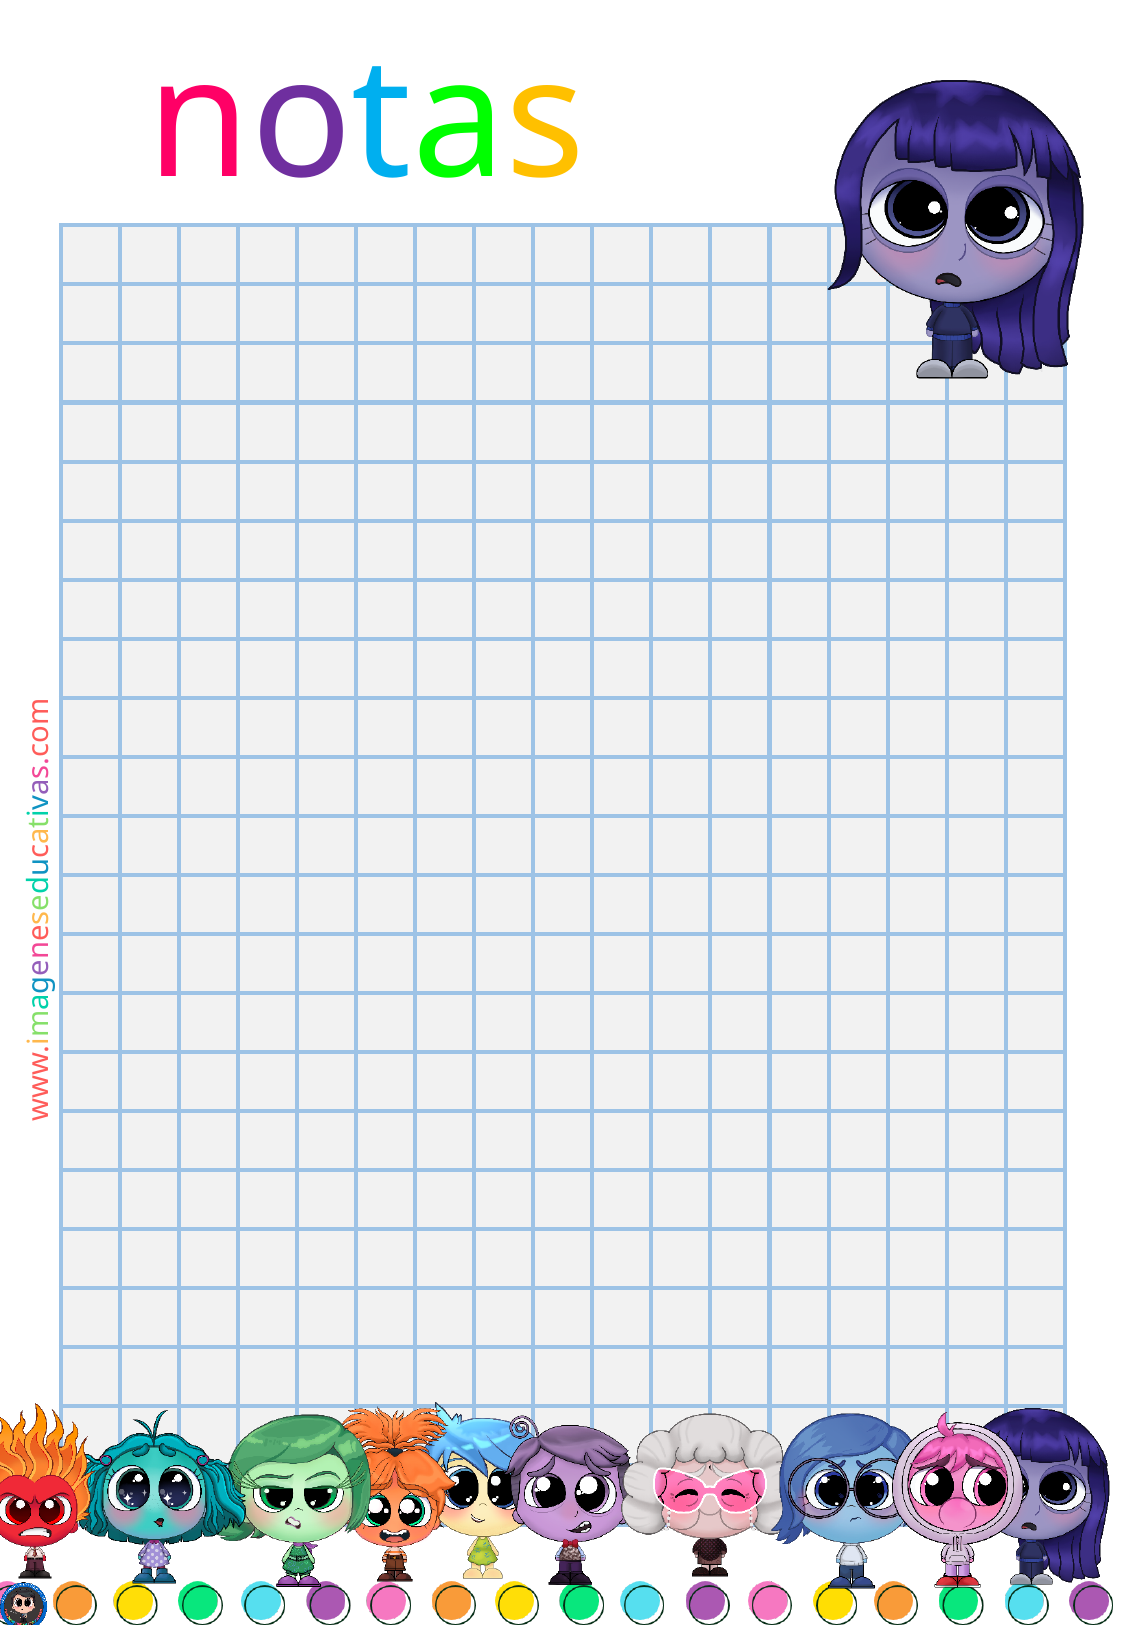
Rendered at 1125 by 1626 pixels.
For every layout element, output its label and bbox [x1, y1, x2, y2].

table_cell [122, 1349, 177, 1404]
table_cell [949, 1290, 1004, 1345]
table_cell [535, 877, 590, 932]
table_cell [181, 523, 236, 578]
table_cell [890, 759, 945, 814]
table_cell [63, 759, 118, 814]
table_cell [122, 995, 177, 1050]
table_cell [890, 1172, 945, 1227]
table_cell [653, 464, 708, 519]
table_cell [594, 759, 649, 814]
table_cell [299, 877, 354, 932]
table_cell [772, 700, 827, 755]
table_cell [417, 345, 472, 400]
table_cell [949, 464, 1004, 519]
table_cell [594, 1113, 649, 1168]
table_cell [63, 405, 118, 460]
table_cell [535, 995, 590, 1050]
table_cell [63, 936, 118, 991]
table_cell [417, 759, 472, 814]
table_cell [181, 818, 236, 873]
table_cell [122, 1231, 177, 1286]
table_cell [476, 405, 531, 460]
table_cell [417, 995, 472, 1050]
table_cell [831, 877, 886, 932]
table_cell [535, 1231, 590, 1286]
picture [824, 78, 1088, 379]
table_cell [240, 641, 295, 696]
table_cell [949, 877, 1004, 932]
table_cell [299, 1231, 354, 1286]
table_cell [181, 464, 236, 519]
table_cell [417, 1172, 472, 1227]
table_cell [299, 345, 354, 400]
table_cell [653, 877, 708, 932]
table_cell [358, 464, 413, 519]
table_cell [653, 286, 708, 341]
table_cell [535, 1054, 590, 1109]
table_cell [417, 405, 472, 460]
table_cell [535, 1172, 590, 1227]
table_cell [653, 700, 708, 755]
table_cell [712, 1172, 767, 1227]
table_cell [653, 995, 708, 1050]
table_cell [476, 877, 531, 932]
table_cell [831, 1172, 886, 1227]
table_cell [1008, 379, 1063, 400]
table_cell [831, 379, 886, 400]
table_cell [653, 1172, 708, 1227]
table_cell [299, 405, 354, 460]
table_cell [358, 405, 413, 460]
table_cell [122, 345, 177, 400]
table_cell [890, 1290, 945, 1345]
table_cell [772, 759, 827, 814]
table_cell [535, 936, 590, 991]
table_cell [299, 759, 354, 814]
table_cell [653, 1349, 708, 1404]
table_cell [240, 936, 295, 991]
table_cell [712, 286, 767, 341]
table_cell [594, 405, 649, 460]
table_cell [299, 995, 354, 1050]
table_cell [476, 936, 531, 991]
table_cell [358, 1290, 413, 1345]
picture [0, 1401, 1113, 1625]
table_cell [181, 641, 236, 696]
table_cell [712, 464, 767, 519]
table_cell [890, 523, 945, 578]
table_cell [240, 700, 295, 755]
table_cell [535, 464, 590, 519]
table_cell [358, 286, 413, 341]
table_cell [181, 1113, 236, 1168]
table_cell [476, 1231, 531, 1286]
table_cell [653, 345, 708, 400]
table_cell [653, 405, 708, 460]
table_cell [240, 405, 295, 460]
table_cell [358, 700, 413, 755]
table_cell [299, 1172, 354, 1227]
table_header [476, 227, 531, 282]
table_cell [594, 641, 649, 696]
table_header [240, 227, 295, 282]
table_cell [63, 1349, 118, 1404]
table_cell [535, 1349, 590, 1404]
table_cell [299, 1054, 354, 1109]
table_cell [772, 877, 827, 932]
table_cell [181, 286, 236, 341]
table_cell [594, 582, 649, 637]
table_cell [653, 641, 708, 696]
table_cell [476, 345, 531, 400]
table_cell [358, 345, 413, 400]
table_cell [949, 995, 1004, 1050]
table_cell [772, 1290, 827, 1345]
table_cell [63, 523, 118, 578]
table_cell [417, 523, 472, 578]
table_cell [949, 1349, 1004, 1404]
table_cell [831, 759, 886, 814]
table_cell [63, 877, 118, 932]
table_cell [476, 700, 531, 755]
table_cell [122, 582, 177, 637]
table_cell [1008, 582, 1063, 637]
table_cell [1008, 995, 1063, 1050]
table_cell [417, 936, 472, 991]
table_cell [712, 700, 767, 755]
table_cell [594, 345, 649, 400]
table_cell [358, 877, 413, 932]
table_cell [772, 1231, 827, 1286]
table_cell [949, 523, 1004, 578]
table_cell [949, 1113, 1004, 1168]
table_cell [890, 818, 945, 873]
table_cell [1008, 1054, 1063, 1109]
table_cell [890, 995, 945, 1050]
table_cell [181, 995, 236, 1050]
table_cell [831, 1231, 886, 1286]
table_cell [63, 1290, 118, 1345]
table_cell [890, 1349, 945, 1404]
table_cell [831, 523, 886, 578]
table_cell [712, 936, 767, 991]
table_cell [594, 877, 649, 932]
table_cell [358, 523, 413, 578]
table_cell [949, 405, 1004, 460]
table_cell [535, 759, 590, 814]
table_cell [772, 523, 827, 578]
table_cell [63, 1113, 118, 1168]
table_cell [1008, 877, 1063, 932]
table_cell [181, 582, 236, 637]
table_cell [476, 286, 531, 341]
table_cell [890, 1231, 945, 1286]
table_cell [594, 1290, 649, 1345]
table_cell [712, 995, 767, 1050]
table_cell [594, 1172, 649, 1227]
table_cell [949, 759, 1004, 814]
table_cell [240, 464, 295, 519]
table_cell [122, 1290, 177, 1345]
table_cell [417, 877, 472, 932]
table_cell [831, 1349, 886, 1404]
table_cell [949, 1231, 1004, 1286]
table_cell [181, 759, 236, 814]
table_cell [831, 1054, 886, 1109]
table_cell [122, 405, 177, 460]
table_cell [949, 700, 1004, 755]
table_cell [712, 582, 767, 637]
table_cell [594, 1349, 649, 1404]
table_cell [949, 1054, 1004, 1109]
table_cell [63, 641, 118, 696]
table_cell [653, 582, 708, 637]
table_cell [476, 1172, 531, 1227]
table_header [63, 227, 118, 282]
table_cell [358, 582, 413, 637]
table_cell [358, 1231, 413, 1286]
text_box [0, 2, 934, 218]
table_header [594, 227, 649, 282]
table_cell [476, 1349, 531, 1401]
table_cell [831, 464, 886, 519]
table_cell [122, 286, 177, 341]
table_cell [476, 523, 531, 578]
table_cell [181, 1349, 236, 1404]
table_cell [712, 345, 767, 400]
table_cell [949, 936, 1004, 991]
table_cell [299, 1290, 354, 1345]
table_cell [476, 818, 531, 873]
table_cell [122, 464, 177, 519]
table_cell [535, 286, 590, 341]
table_cell [772, 582, 827, 637]
table_cell [831, 405, 886, 460]
text_box [11, 683, 62, 1137]
table_cell [299, 936, 354, 991]
table_cell [181, 1290, 236, 1345]
table_cell [653, 1054, 708, 1109]
table_cell [949, 582, 1004, 637]
table_cell [417, 641, 472, 696]
table_cell [476, 1113, 531, 1168]
table_cell [535, 523, 590, 578]
table_cell [122, 759, 177, 814]
table_cell [949, 379, 1004, 400]
table_cell [712, 1231, 767, 1286]
table_header [417, 227, 472, 282]
table_cell [594, 936, 649, 991]
table_cell [240, 877, 295, 932]
table_cell [122, 936, 177, 991]
table_cell [240, 1231, 295, 1286]
table_cell [831, 1113, 886, 1168]
table_cell [476, 1054, 531, 1109]
table_cell [122, 641, 177, 696]
table_cell [594, 1054, 649, 1109]
table_cell [299, 582, 354, 637]
table_cell [299, 641, 354, 696]
table_cell [417, 1349, 472, 1401]
table_cell [653, 1231, 708, 1286]
table_cell [417, 1290, 472, 1345]
table_cell [772, 1349, 827, 1404]
table_cell [772, 995, 827, 1050]
table_cell [653, 523, 708, 578]
table_cell [122, 1172, 177, 1227]
table_cell [772, 1054, 827, 1109]
table_cell [476, 582, 531, 637]
table_cell [417, 700, 472, 755]
table_cell [476, 1290, 531, 1345]
table_cell [831, 582, 886, 637]
table_cell [181, 345, 236, 400]
table_cell [181, 877, 236, 932]
table_cell [181, 405, 236, 460]
table_cell [712, 1054, 767, 1109]
table_cell [122, 1113, 177, 1168]
table_cell [831, 641, 886, 696]
table_cell [890, 1054, 945, 1109]
table_cell [63, 464, 118, 519]
table_cell [653, 759, 708, 814]
table_cell [535, 700, 590, 755]
table_cell [712, 1113, 767, 1168]
table_cell [181, 936, 236, 991]
table_cell [122, 877, 177, 932]
table_header [772, 227, 824, 282]
table_cell [476, 995, 531, 1050]
table_cell [772, 1113, 827, 1168]
table_cell [653, 818, 708, 873]
table_cell [240, 1113, 295, 1168]
table_cell [772, 936, 827, 991]
table_cell [63, 995, 118, 1050]
table_cell [712, 1290, 767, 1345]
table_cell [1008, 641, 1063, 696]
table_cell [1008, 1349, 1063, 1404]
table_cell [417, 464, 472, 519]
table_cell [949, 641, 1004, 696]
table_cell [122, 818, 177, 873]
table_cell [594, 523, 649, 578]
table_cell [712, 818, 767, 873]
table_cell [1008, 936, 1063, 991]
table_cell [535, 818, 590, 873]
table_cell [358, 1113, 413, 1168]
table_cell [594, 1231, 649, 1286]
table_cell [772, 641, 827, 696]
table_cell [417, 1231, 472, 1286]
table_cell [240, 759, 295, 814]
table_cell [772, 345, 827, 400]
table_cell [240, 582, 295, 637]
table_cell [535, 405, 590, 460]
table_cell [299, 1349, 354, 1404]
table_cell [240, 286, 295, 341]
table_cell [63, 582, 118, 637]
table_cell [240, 1349, 295, 1404]
table_cell [1008, 1290, 1063, 1345]
table_header [122, 227, 177, 282]
table_cell [890, 1113, 945, 1168]
table_cell [653, 936, 708, 991]
table_cell [417, 582, 472, 637]
table_cell [122, 523, 177, 578]
table_cell [1008, 700, 1063, 755]
table_cell [1008, 523, 1063, 578]
table_cell [63, 345, 118, 400]
table_cell [831, 818, 886, 873]
table_cell [358, 1349, 413, 1404]
table_cell [890, 464, 945, 519]
table_cell [181, 1054, 236, 1109]
table_cell [417, 1113, 472, 1168]
table_cell [358, 818, 413, 873]
table_cell [653, 1113, 708, 1168]
table_cell [831, 995, 886, 1050]
table_cell [890, 405, 945, 460]
table_header [712, 227, 767, 282]
table_cell [772, 464, 827, 519]
table_cell [772, 1172, 827, 1227]
table_cell [358, 1054, 413, 1109]
table_header [181, 227, 236, 282]
table_cell [890, 700, 945, 755]
table_cell [1008, 405, 1063, 460]
table_cell [1008, 818, 1063, 873]
table_cell [831, 700, 886, 755]
table_cell [890, 641, 945, 696]
table_cell [299, 700, 354, 755]
table_cell [712, 405, 767, 460]
table_cell [890, 582, 945, 637]
table_cell [772, 286, 824, 341]
table_cell [594, 286, 649, 341]
table_cell [831, 936, 886, 991]
table_cell [63, 1231, 118, 1286]
table_cell [476, 464, 531, 519]
table_cell [535, 1113, 590, 1168]
table_cell [535, 641, 590, 696]
table_cell [1008, 464, 1063, 519]
table_cell [181, 700, 236, 755]
table_cell [63, 700, 118, 755]
table_cell [240, 1290, 295, 1345]
table_header [299, 227, 354, 282]
table_cell [1008, 1231, 1063, 1286]
table_cell [594, 995, 649, 1050]
table_cell [535, 1290, 590, 1345]
table_cell [712, 1349, 767, 1404]
table_cell [299, 464, 354, 519]
table_cell [417, 1054, 472, 1109]
table_header [653, 227, 708, 282]
table_cell [712, 641, 767, 696]
table_cell [240, 995, 295, 1050]
table_cell [299, 1113, 354, 1168]
table_header [358, 227, 413, 282]
table_cell [63, 286, 118, 341]
table_cell [240, 523, 295, 578]
table_cell [594, 700, 649, 755]
table_cell [831, 1290, 886, 1345]
table_cell [122, 700, 177, 755]
table_cell [417, 286, 472, 341]
table_cell [63, 1172, 118, 1227]
table_cell [299, 818, 354, 873]
table_cell [240, 818, 295, 873]
table_cell [417, 818, 472, 873]
table_cell [240, 1172, 295, 1227]
table_cell [890, 936, 945, 991]
table_cell [476, 641, 531, 696]
table_cell [890, 379, 945, 400]
table_cell [122, 1054, 177, 1109]
table_cell [240, 345, 295, 400]
table_cell [890, 877, 945, 932]
table_cell [476, 759, 531, 814]
table_cell [594, 464, 649, 519]
table_cell [1008, 1113, 1063, 1168]
table_cell [653, 1290, 708, 1345]
table_cell [594, 818, 649, 873]
table_cell [772, 405, 827, 460]
table_cell [535, 345, 590, 400]
table_cell [181, 1172, 236, 1227]
table_cell [949, 1172, 1004, 1227]
table_cell [299, 523, 354, 578]
table_cell [63, 818, 118, 873]
table_cell [240, 1054, 295, 1109]
table_header [535, 227, 590, 282]
table_cell [1008, 759, 1063, 814]
table_cell [63, 1054, 118, 1109]
table_cell [358, 641, 413, 696]
table_cell [358, 936, 413, 991]
table_cell [358, 759, 413, 814]
table_cell [181, 1231, 236, 1286]
table_cell [535, 582, 590, 637]
table_cell [358, 1172, 413, 1227]
table_cell [299, 286, 354, 341]
table_cell [358, 995, 413, 1050]
table_cell [772, 818, 827, 873]
table_cell [949, 818, 1004, 873]
table_cell [712, 523, 767, 578]
table_cell [712, 877, 767, 932]
table_cell [712, 759, 767, 814]
table_cell [1008, 1172, 1063, 1227]
